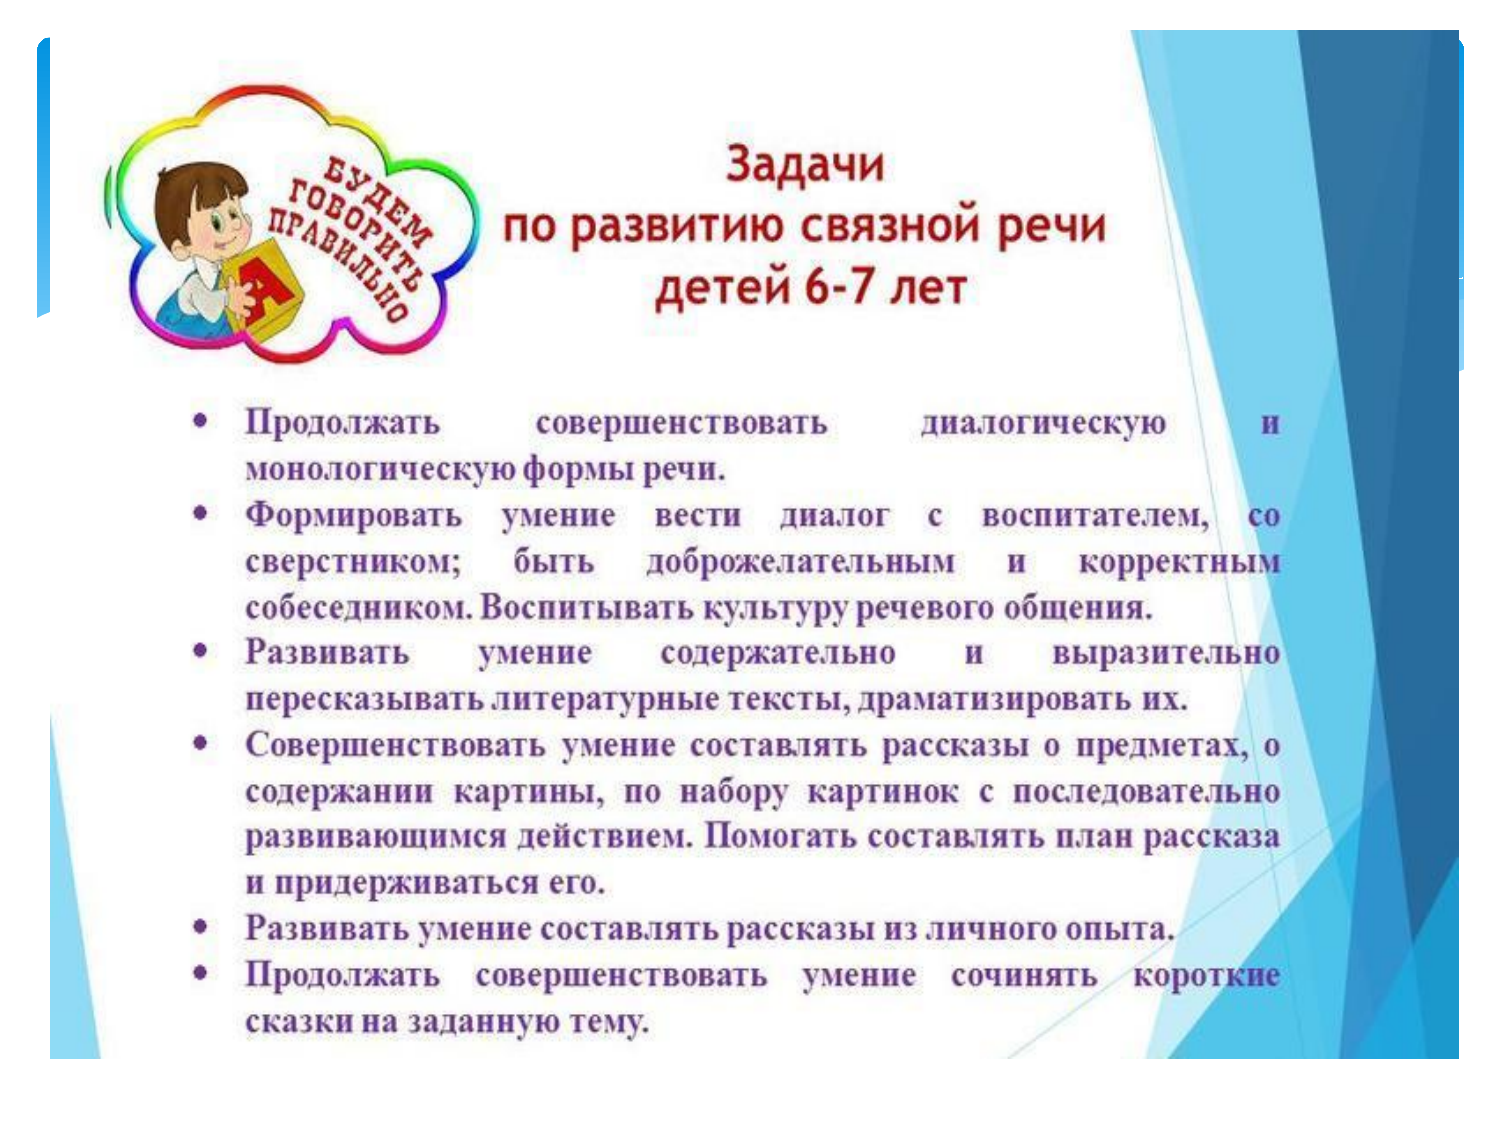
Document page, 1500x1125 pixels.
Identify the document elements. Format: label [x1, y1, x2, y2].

list [50, 30, 1459, 1059]
